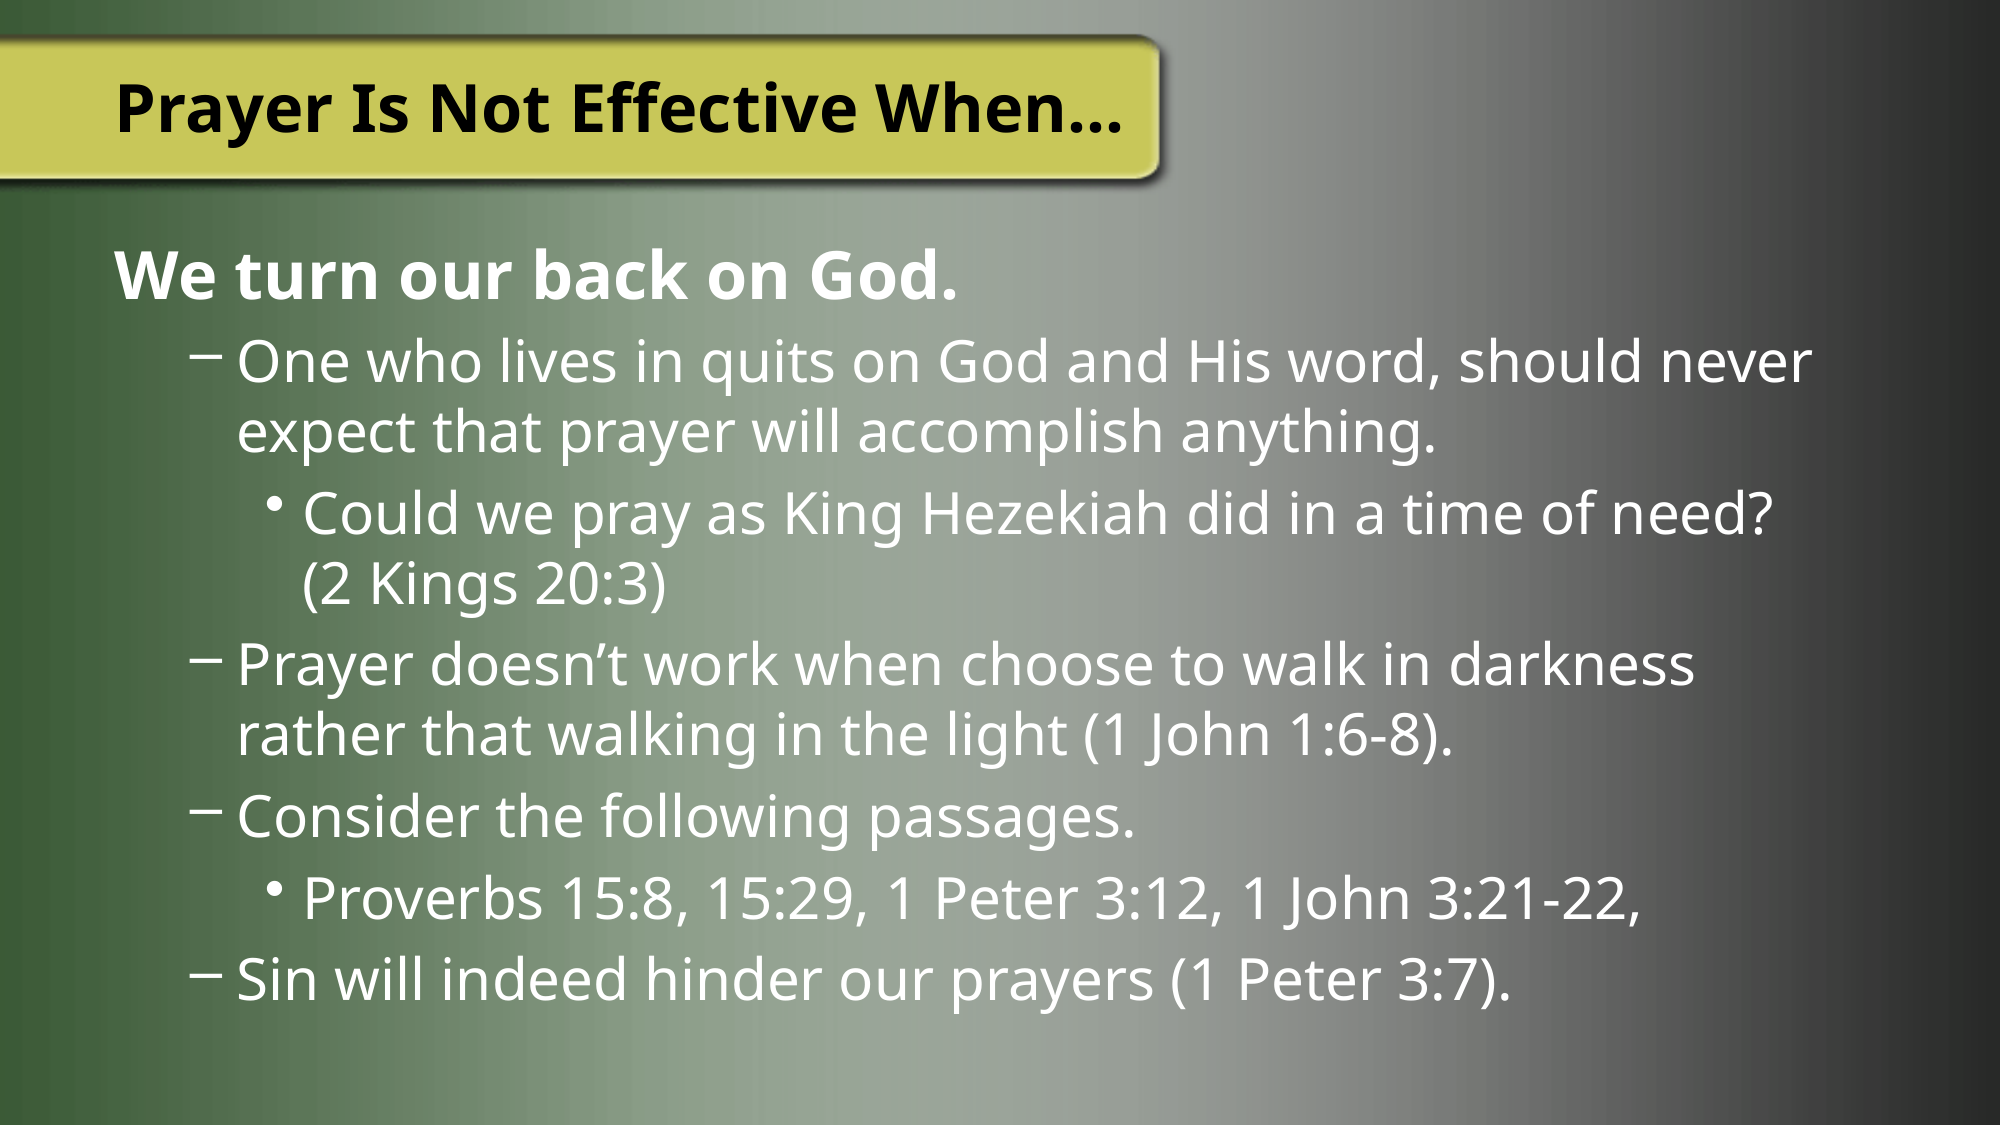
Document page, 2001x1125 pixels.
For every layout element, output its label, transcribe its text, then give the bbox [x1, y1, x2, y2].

list We turn our back on God. One who lives in quits on God and His word, should never expect that prayer will accomplish anything. Could we pray as King Hezekiah did in a time of need? (2 Kings 20:3) Prayer doesn’t work when choose to walk in darkness rather that walking in the light (1 John 1:6-8). Consider the following passages. Proverbs 15:8, 15:29, 1 Peter 3:12, 1 John 3:21-22, Sin will indeed hinder our prayers (1 Peter 3:7). [99, 224, 1876, 1101]
title Prayer Is Not Effective When… [99, 74, 1163, 138]
picture [0, 0, 2000, 1125]
